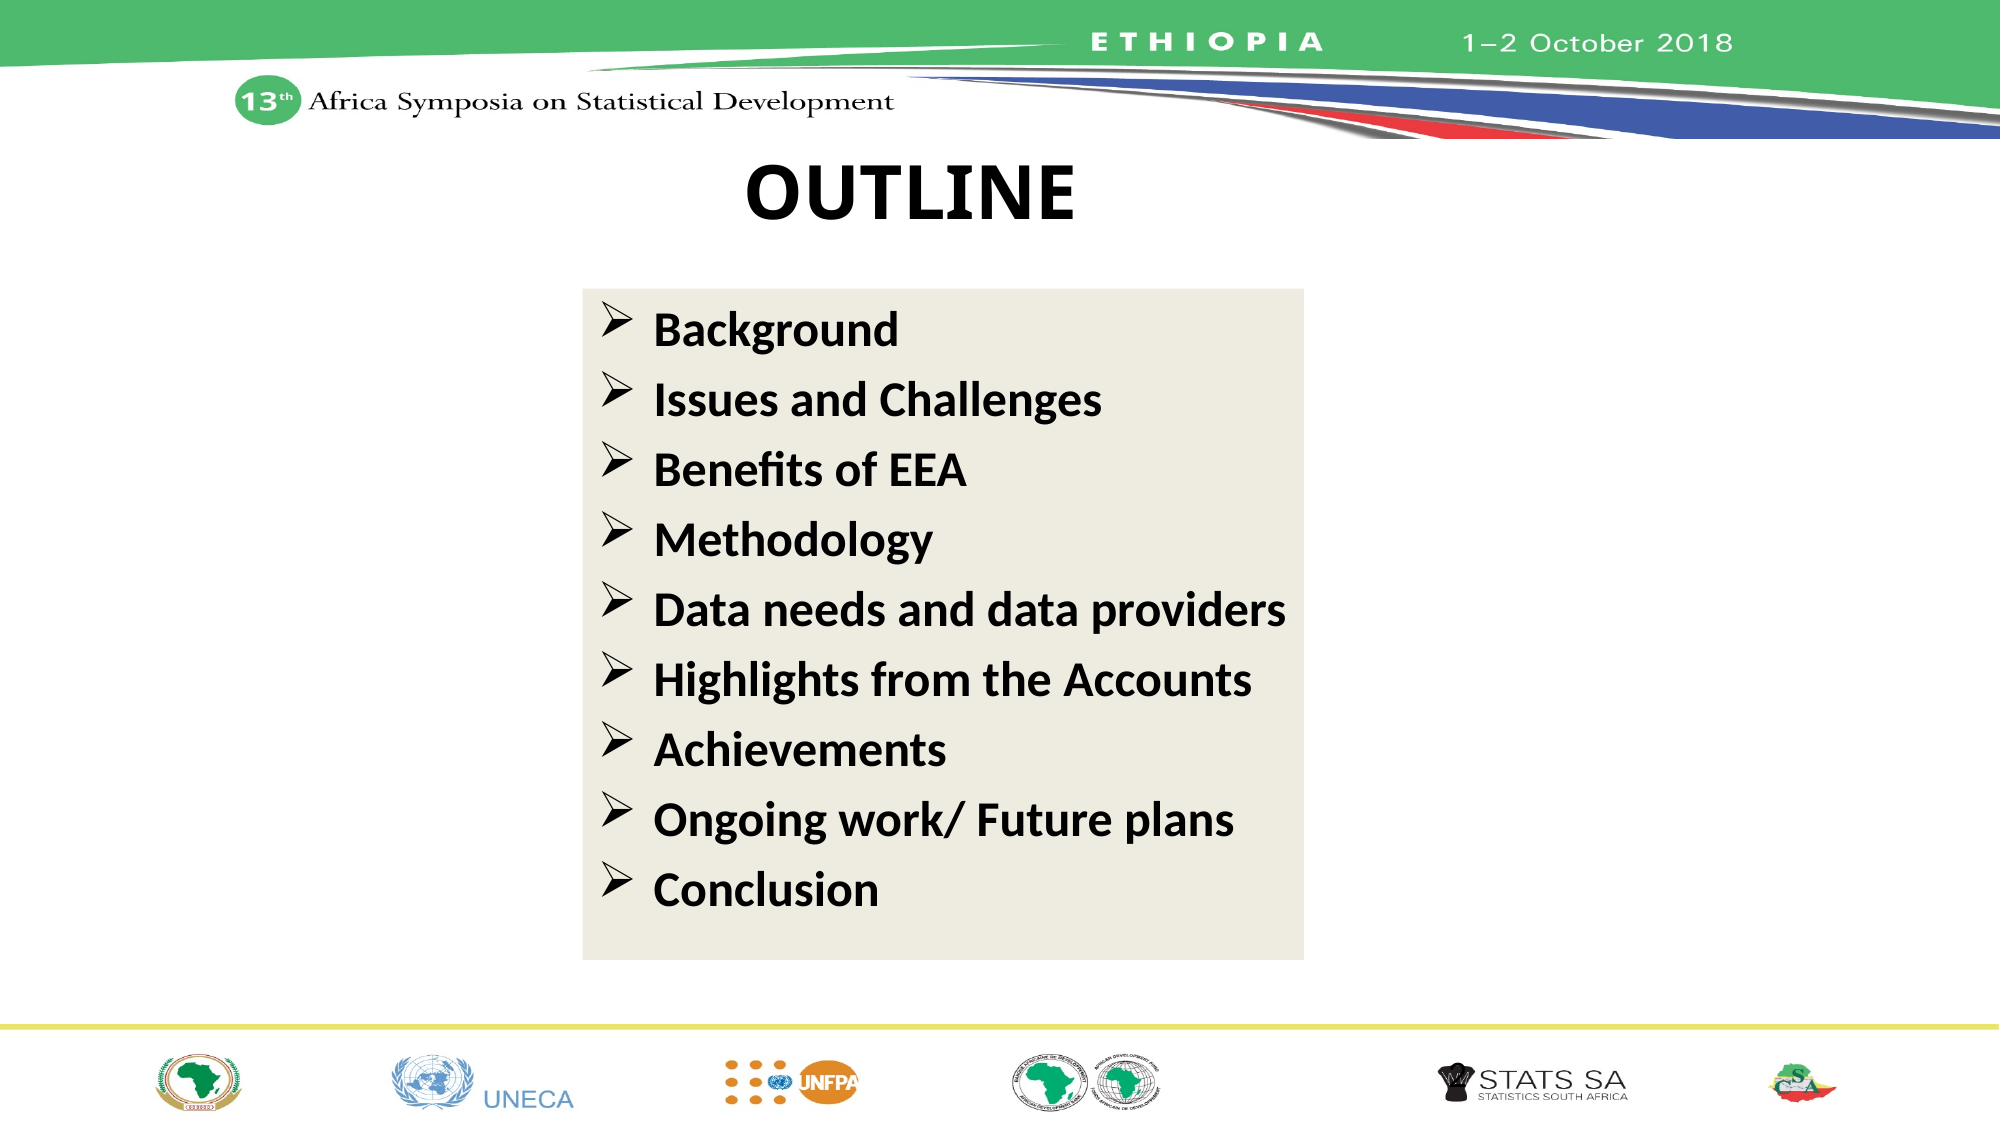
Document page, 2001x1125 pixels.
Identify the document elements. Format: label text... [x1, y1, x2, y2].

picture [0, 0, 2000, 139]
title OUTLINE [550, 95, 1272, 283]
picture [0, 1024, 2000, 1125]
slide_number 2 [1433, 1042, 1900, 1103]
list Background Issues and Challenges Benefits of EEA Methodology Data needs and data providers Highlights from the Accounts Achievements Ongoing work/ Future plans Conclusion [582, 288, 1304, 960]
